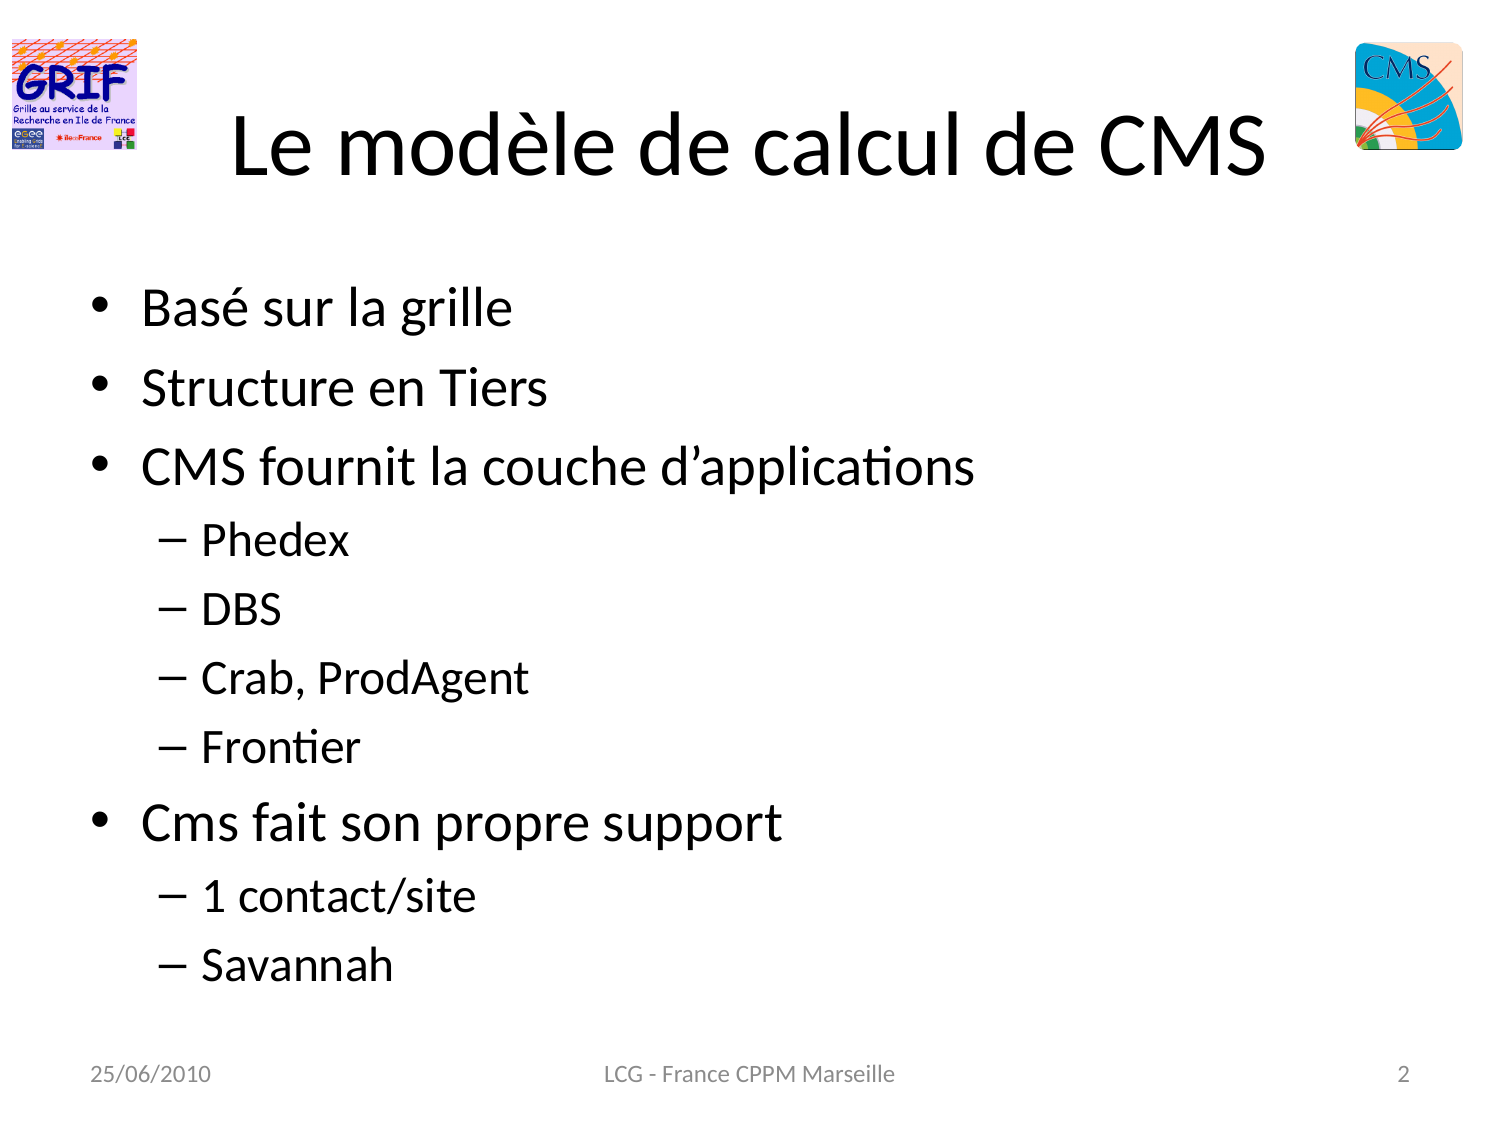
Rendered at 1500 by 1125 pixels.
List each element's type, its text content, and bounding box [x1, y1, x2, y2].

picture [1455, 144, 1463, 151]
list Basé sur la grille Structure en Tiers CMS fournit la couche d’applications Phedex DBS Crab, ProdAgent Frontier Cms fait son propre support 1 contact/site Savannah [75, 262, 1425, 1005]
footer LCG - France CPPM Marseille [512, 1042, 988, 1103]
picture [1355, 88, 1441, 151]
picture [1364, 57, 1371, 77]
slide_number 2 [1074, 1042, 1425, 1103]
picture [1389, 58, 1401, 76]
title Le modèle de calcul de CMS [75, 45, 1425, 233]
picture [1355, 42, 1463, 139]
picture [1423, 118, 1436, 124]
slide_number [75, 1042, 425, 1103]
picture [12, 39, 138, 151]
picture [1420, 82, 1429, 90]
